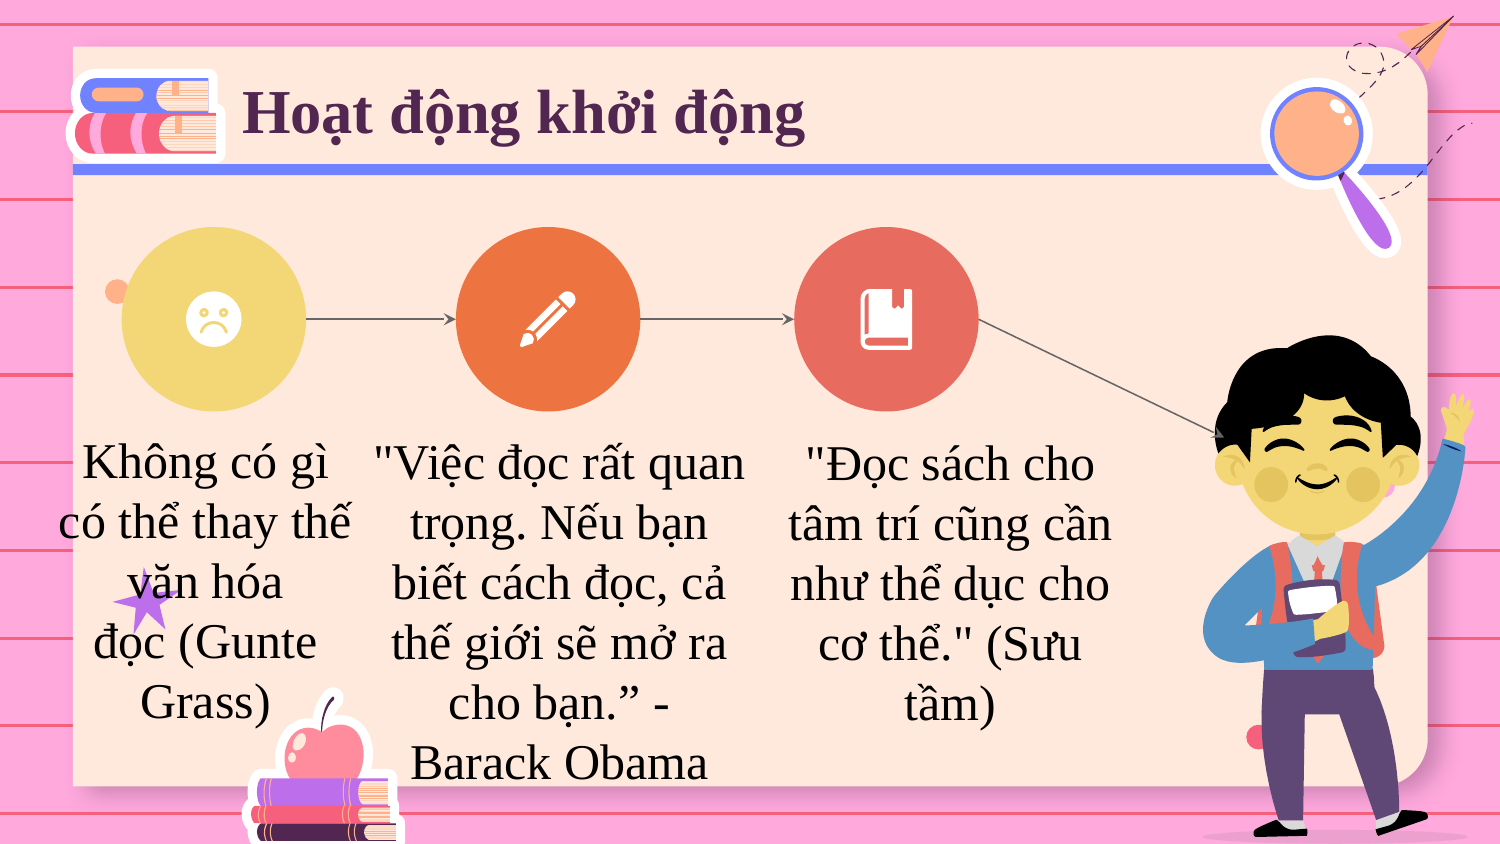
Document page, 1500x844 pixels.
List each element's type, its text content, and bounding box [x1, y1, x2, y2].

text_box [455, 227, 641, 412]
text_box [1330, 8, 1475, 205]
text_box "Đọc sách cho tâm trí cũng cần như thể dục cho cơ thể." (Sưu tầm) [751, 423, 1150, 738]
text_box Không có gì có thể thay thế văn hóa đọc (Gunte Grass) [42, 420, 370, 736]
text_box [185, 291, 242, 348]
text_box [978, 318, 1225, 438]
text_box [794, 227, 979, 412]
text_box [74, 77, 217, 154]
text_box "Việc đọc rất quan trọng. Nếu bạn biết cách đọc, cả thế giới sẽ mở ra cho bạn.” - Barack Obama [357, 422, 762, 798]
text_box [860, 288, 913, 350]
text_box [121, 227, 307, 412]
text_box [519, 291, 577, 348]
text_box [250, 696, 397, 842]
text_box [1202, 335, 1474, 844]
title Hoạt động khởi động [227, 61, 1246, 155]
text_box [1246, 62, 1448, 265]
